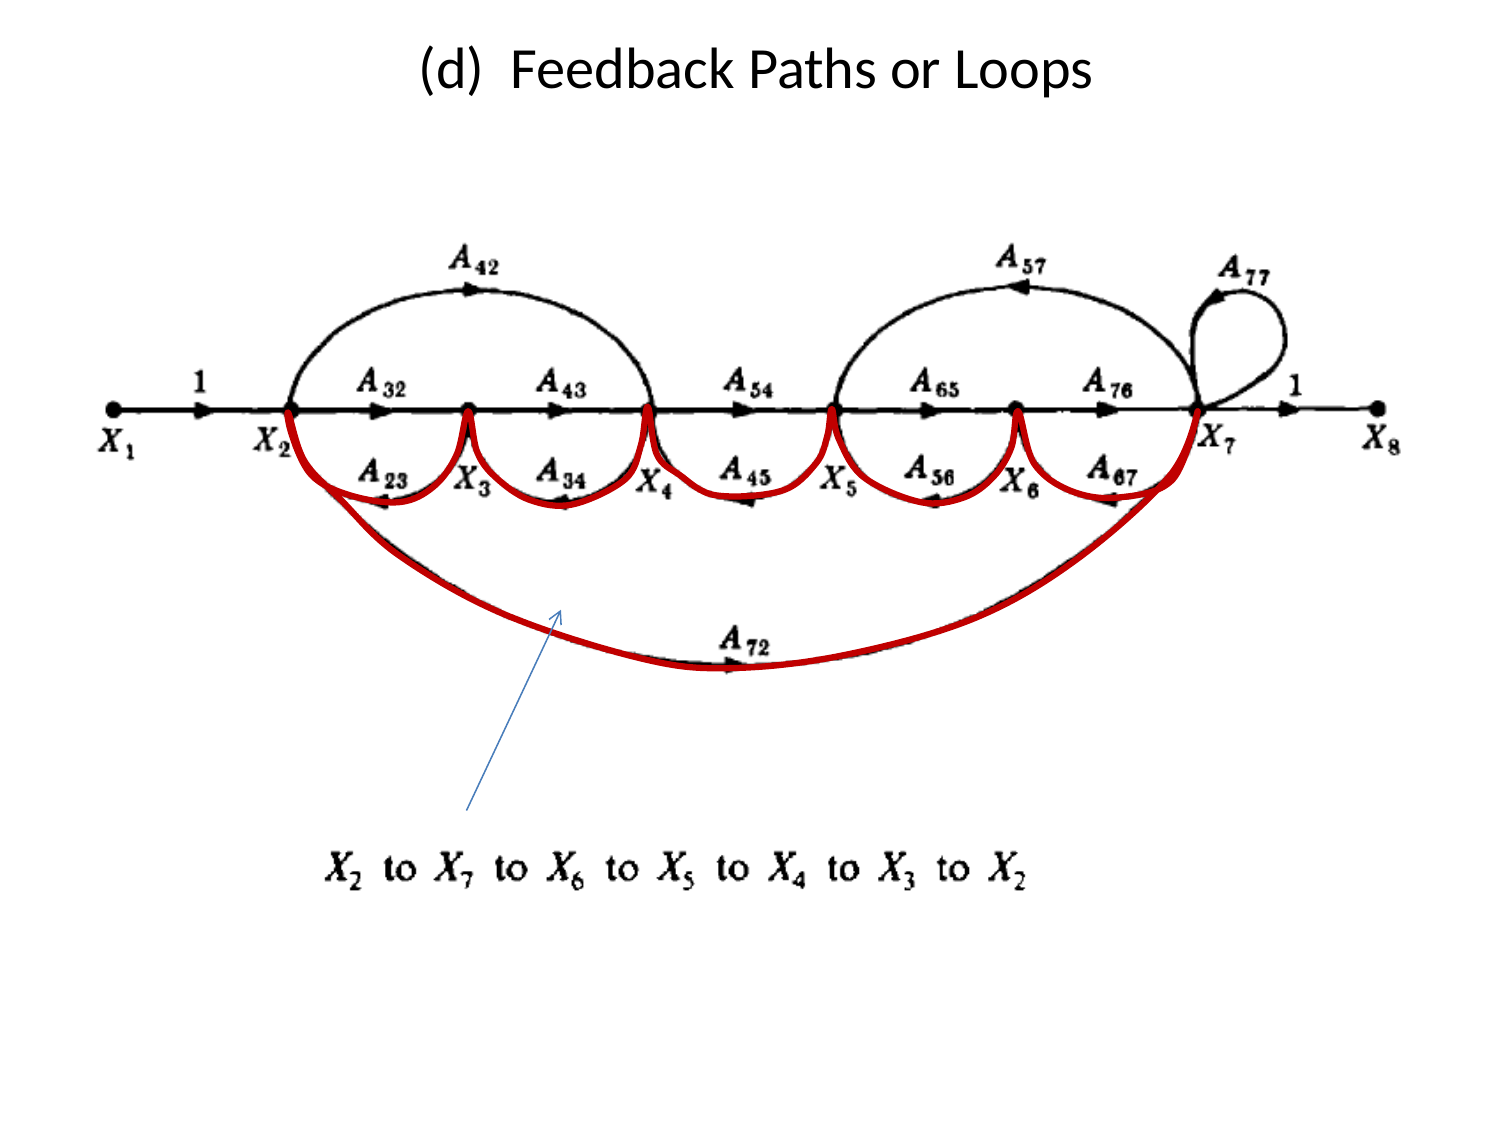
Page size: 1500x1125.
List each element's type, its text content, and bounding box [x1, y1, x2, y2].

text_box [286, 404, 1199, 906]
picture [76, 231, 1431, 682]
title (d) Feedback Paths or Loops [75, 7, 1438, 124]
